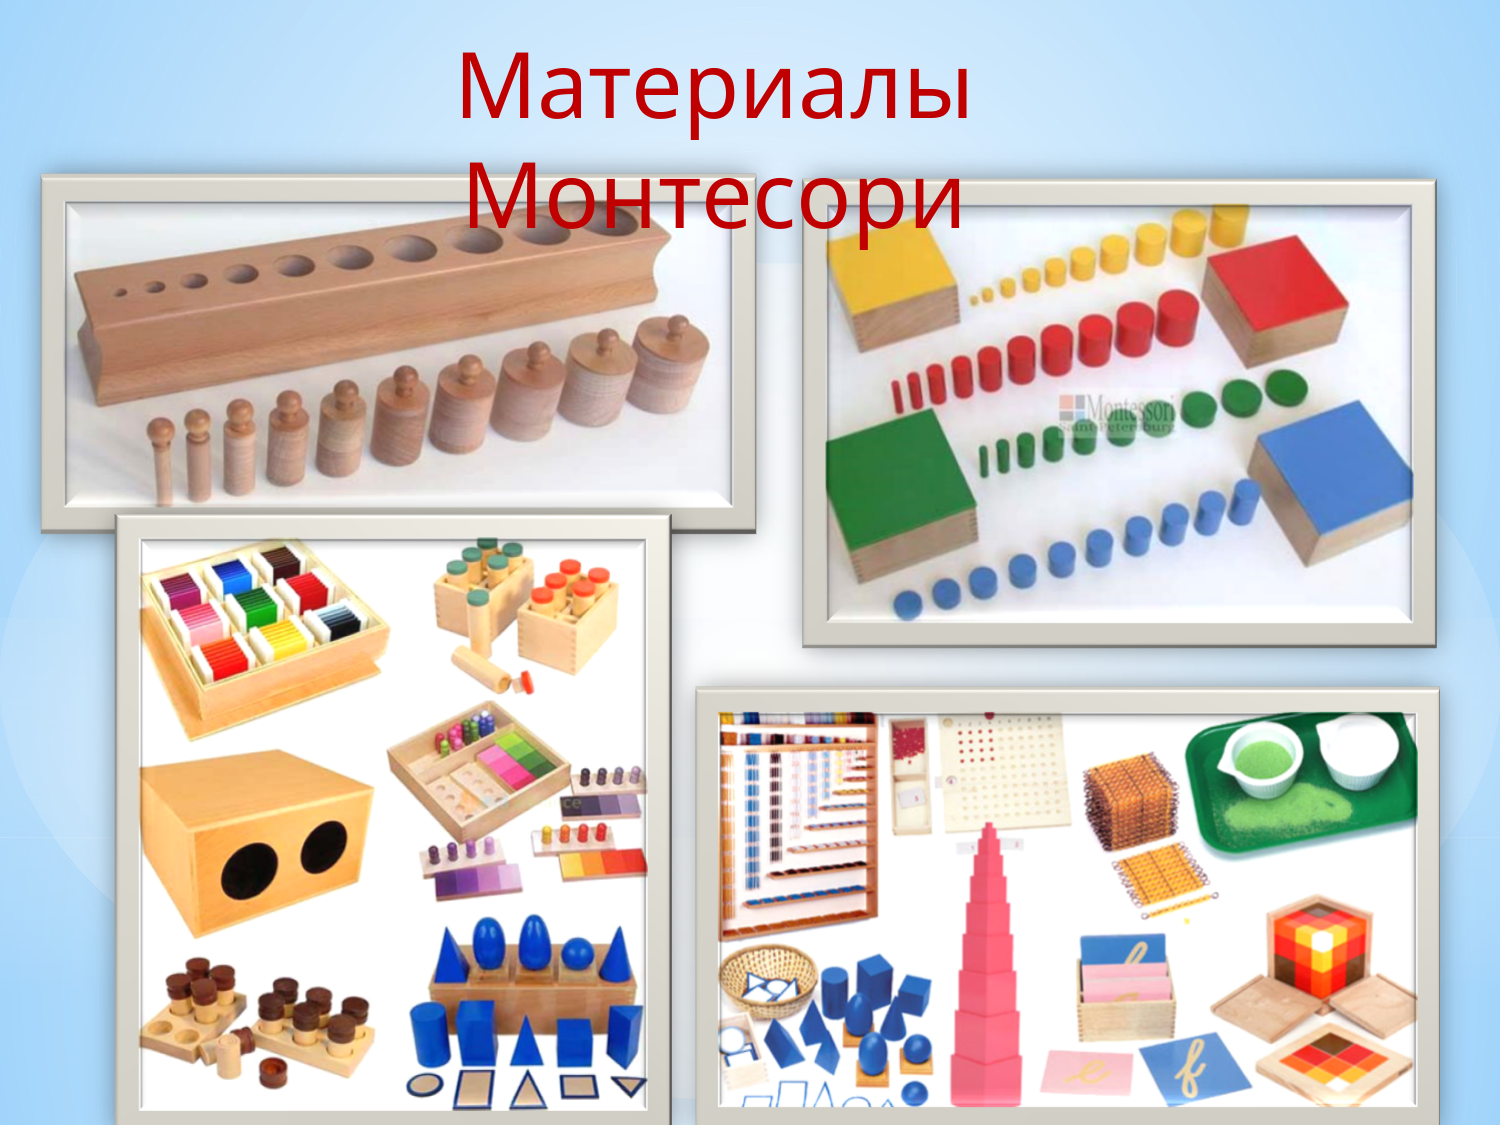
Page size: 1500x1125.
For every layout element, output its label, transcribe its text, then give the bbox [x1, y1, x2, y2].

picture [0, 131, 1479, 1125]
text_box Материалы Монтесори [218, 19, 1211, 134]
